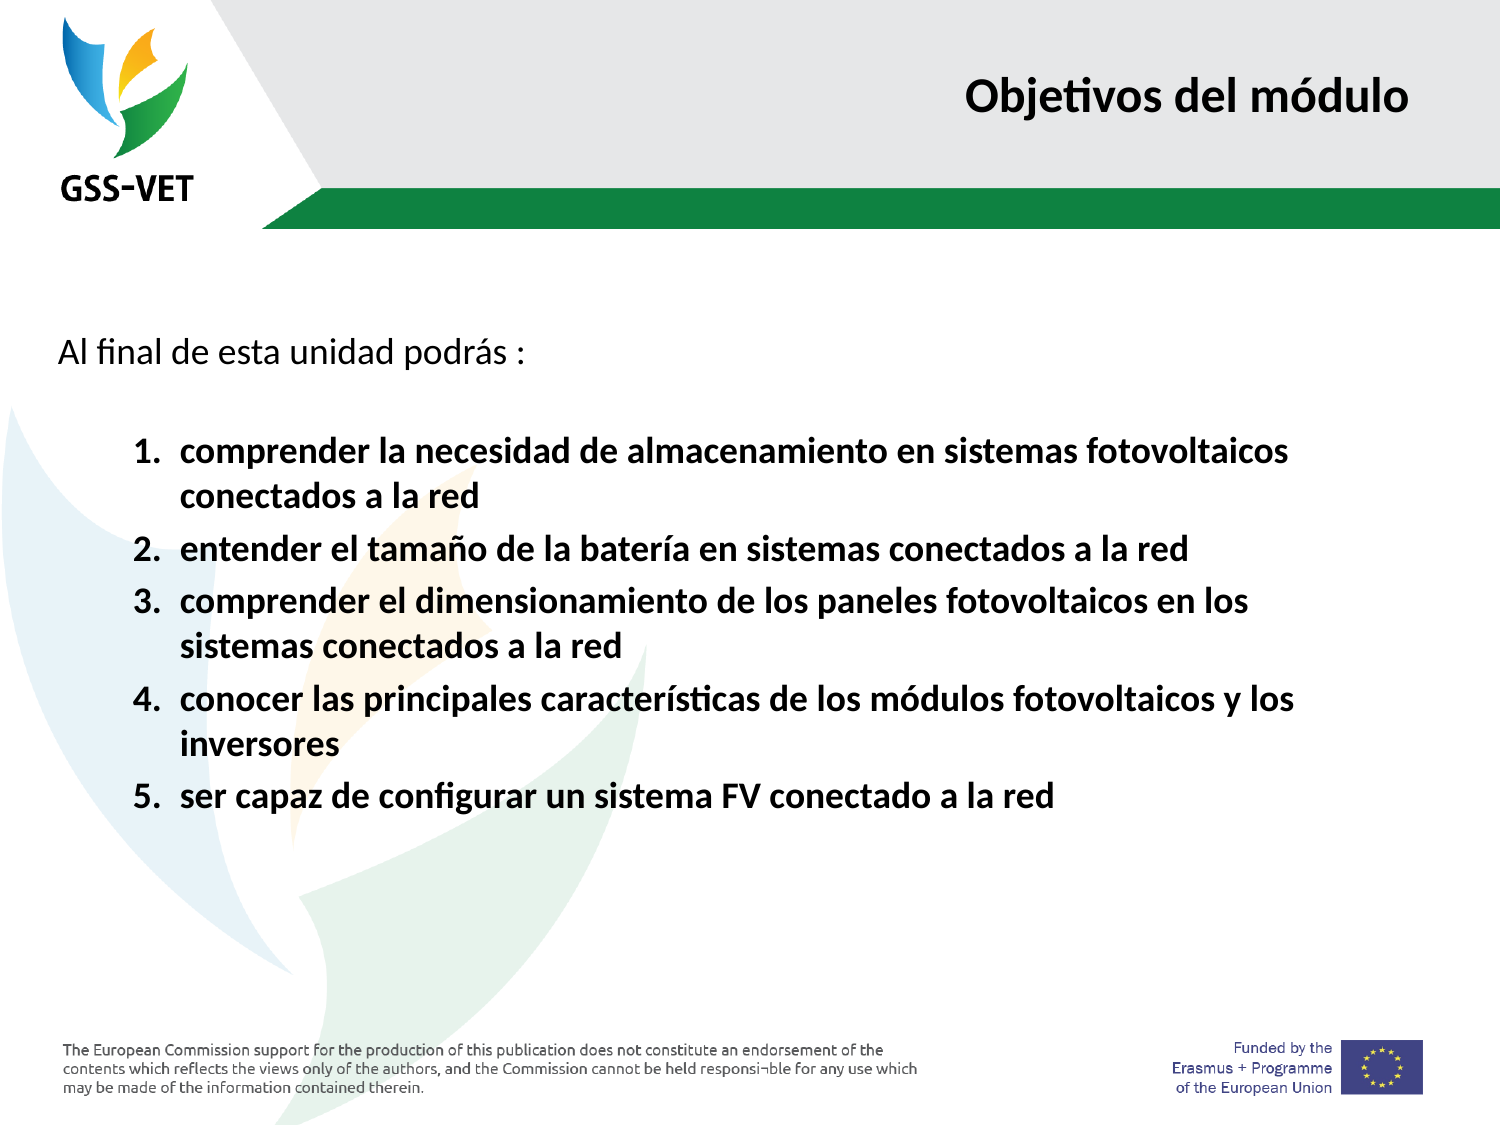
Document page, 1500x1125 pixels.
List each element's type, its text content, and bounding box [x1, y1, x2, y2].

title Objetivos del módulo [324, 0, 1425, 185]
list Al final de esta unidad podrás : comprender la necesidad de almacenamiento en sistemas fotovoltaicos conectados a la red entender el tamaño de la batería en sistemas conectados a la red comprender el dimensionamiento de los paneles fotovoltaicos en los sistemas conectados a la red conocer las principales características de los módulos fotovoltaicos y los inversores ser capaz de configurar un sistema FV conectado a la red [42, 267, 1402, 965]
picture [0, 0, 1500, 1125]
